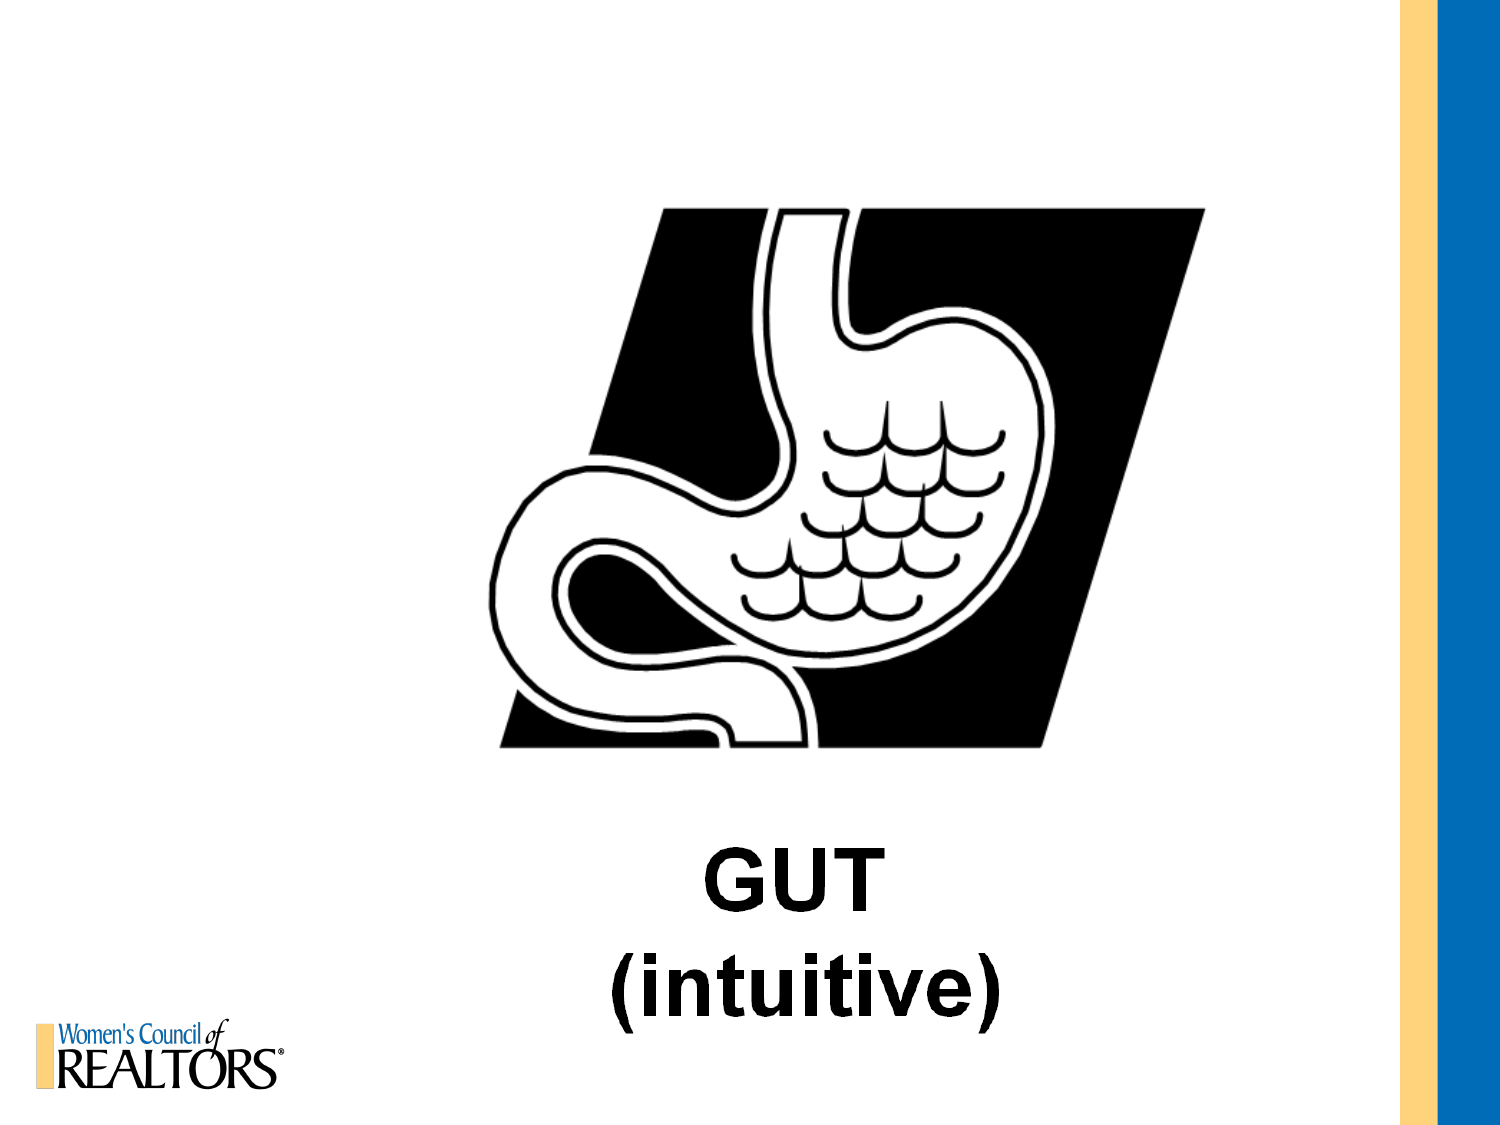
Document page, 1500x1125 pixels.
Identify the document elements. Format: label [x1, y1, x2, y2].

picture [12, 978, 305, 1125]
picture [432, 799, 1154, 1089]
picture [474, 199, 1209, 757]
